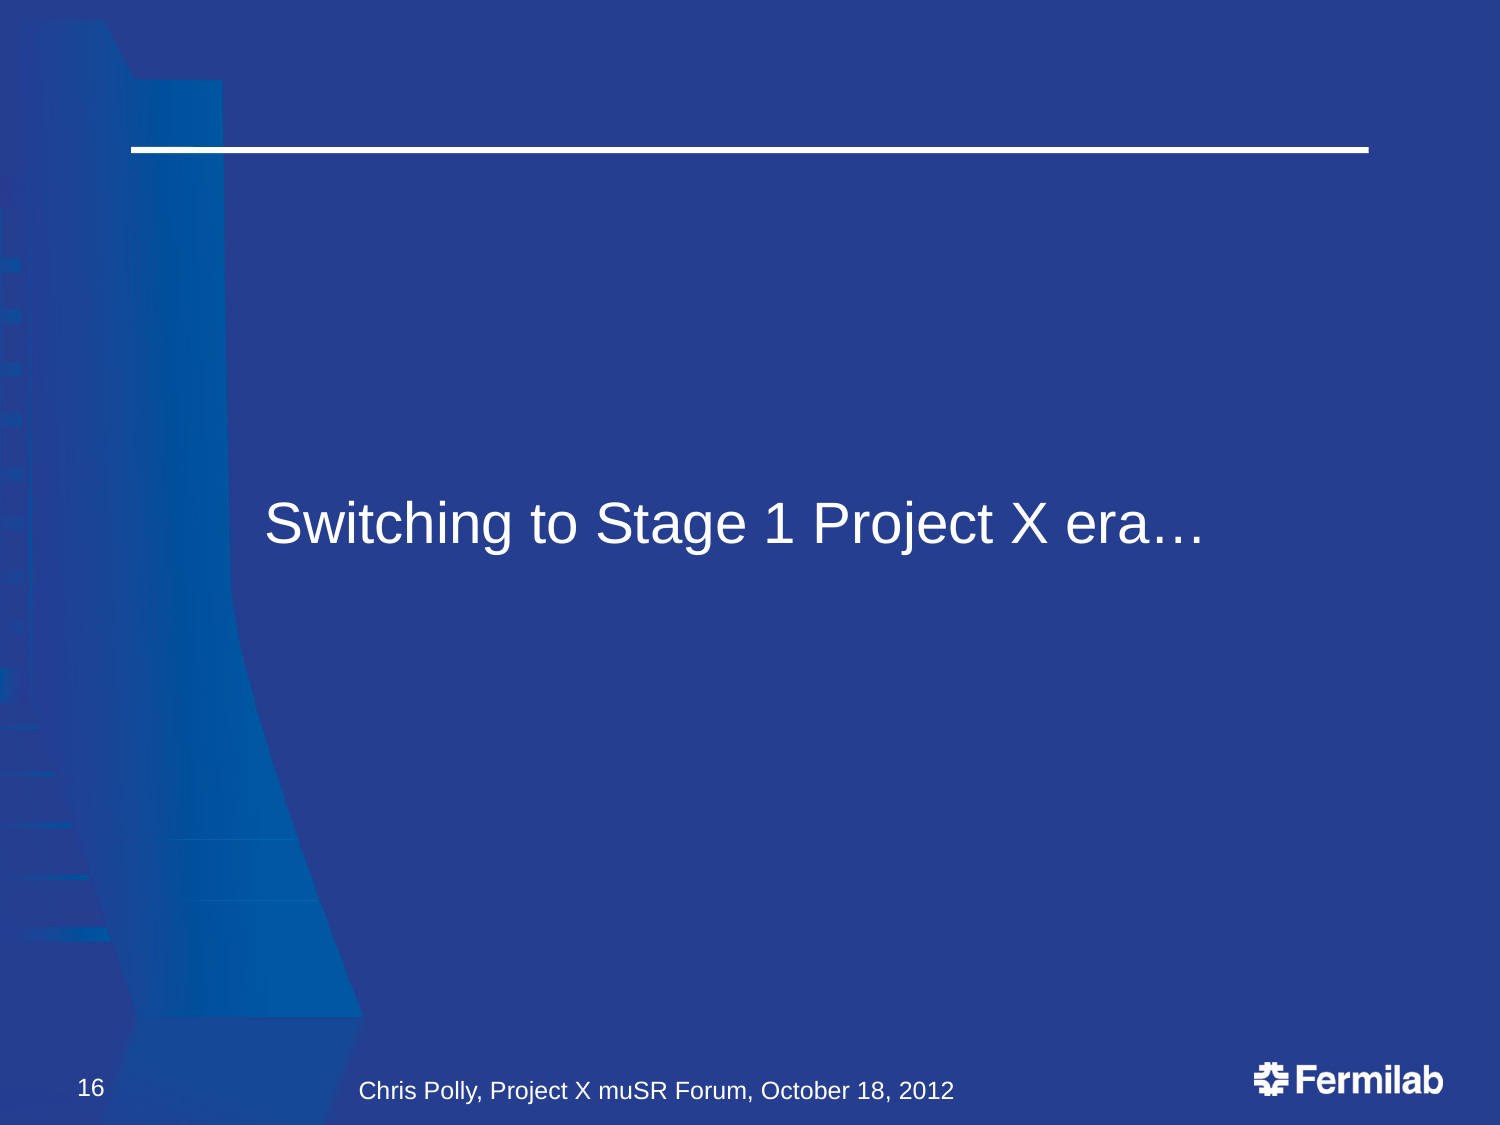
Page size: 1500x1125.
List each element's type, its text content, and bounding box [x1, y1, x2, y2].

text_box 16 [62, 1034, 375, 1110]
picture [0, 0, 1500, 1125]
text_box Chris Polly, Project X muSR Forum, October 18, 2012 [343, 1037, 1157, 1113]
text_box Switching to Stage 1 Project X era… [249, 477, 1350, 563]
